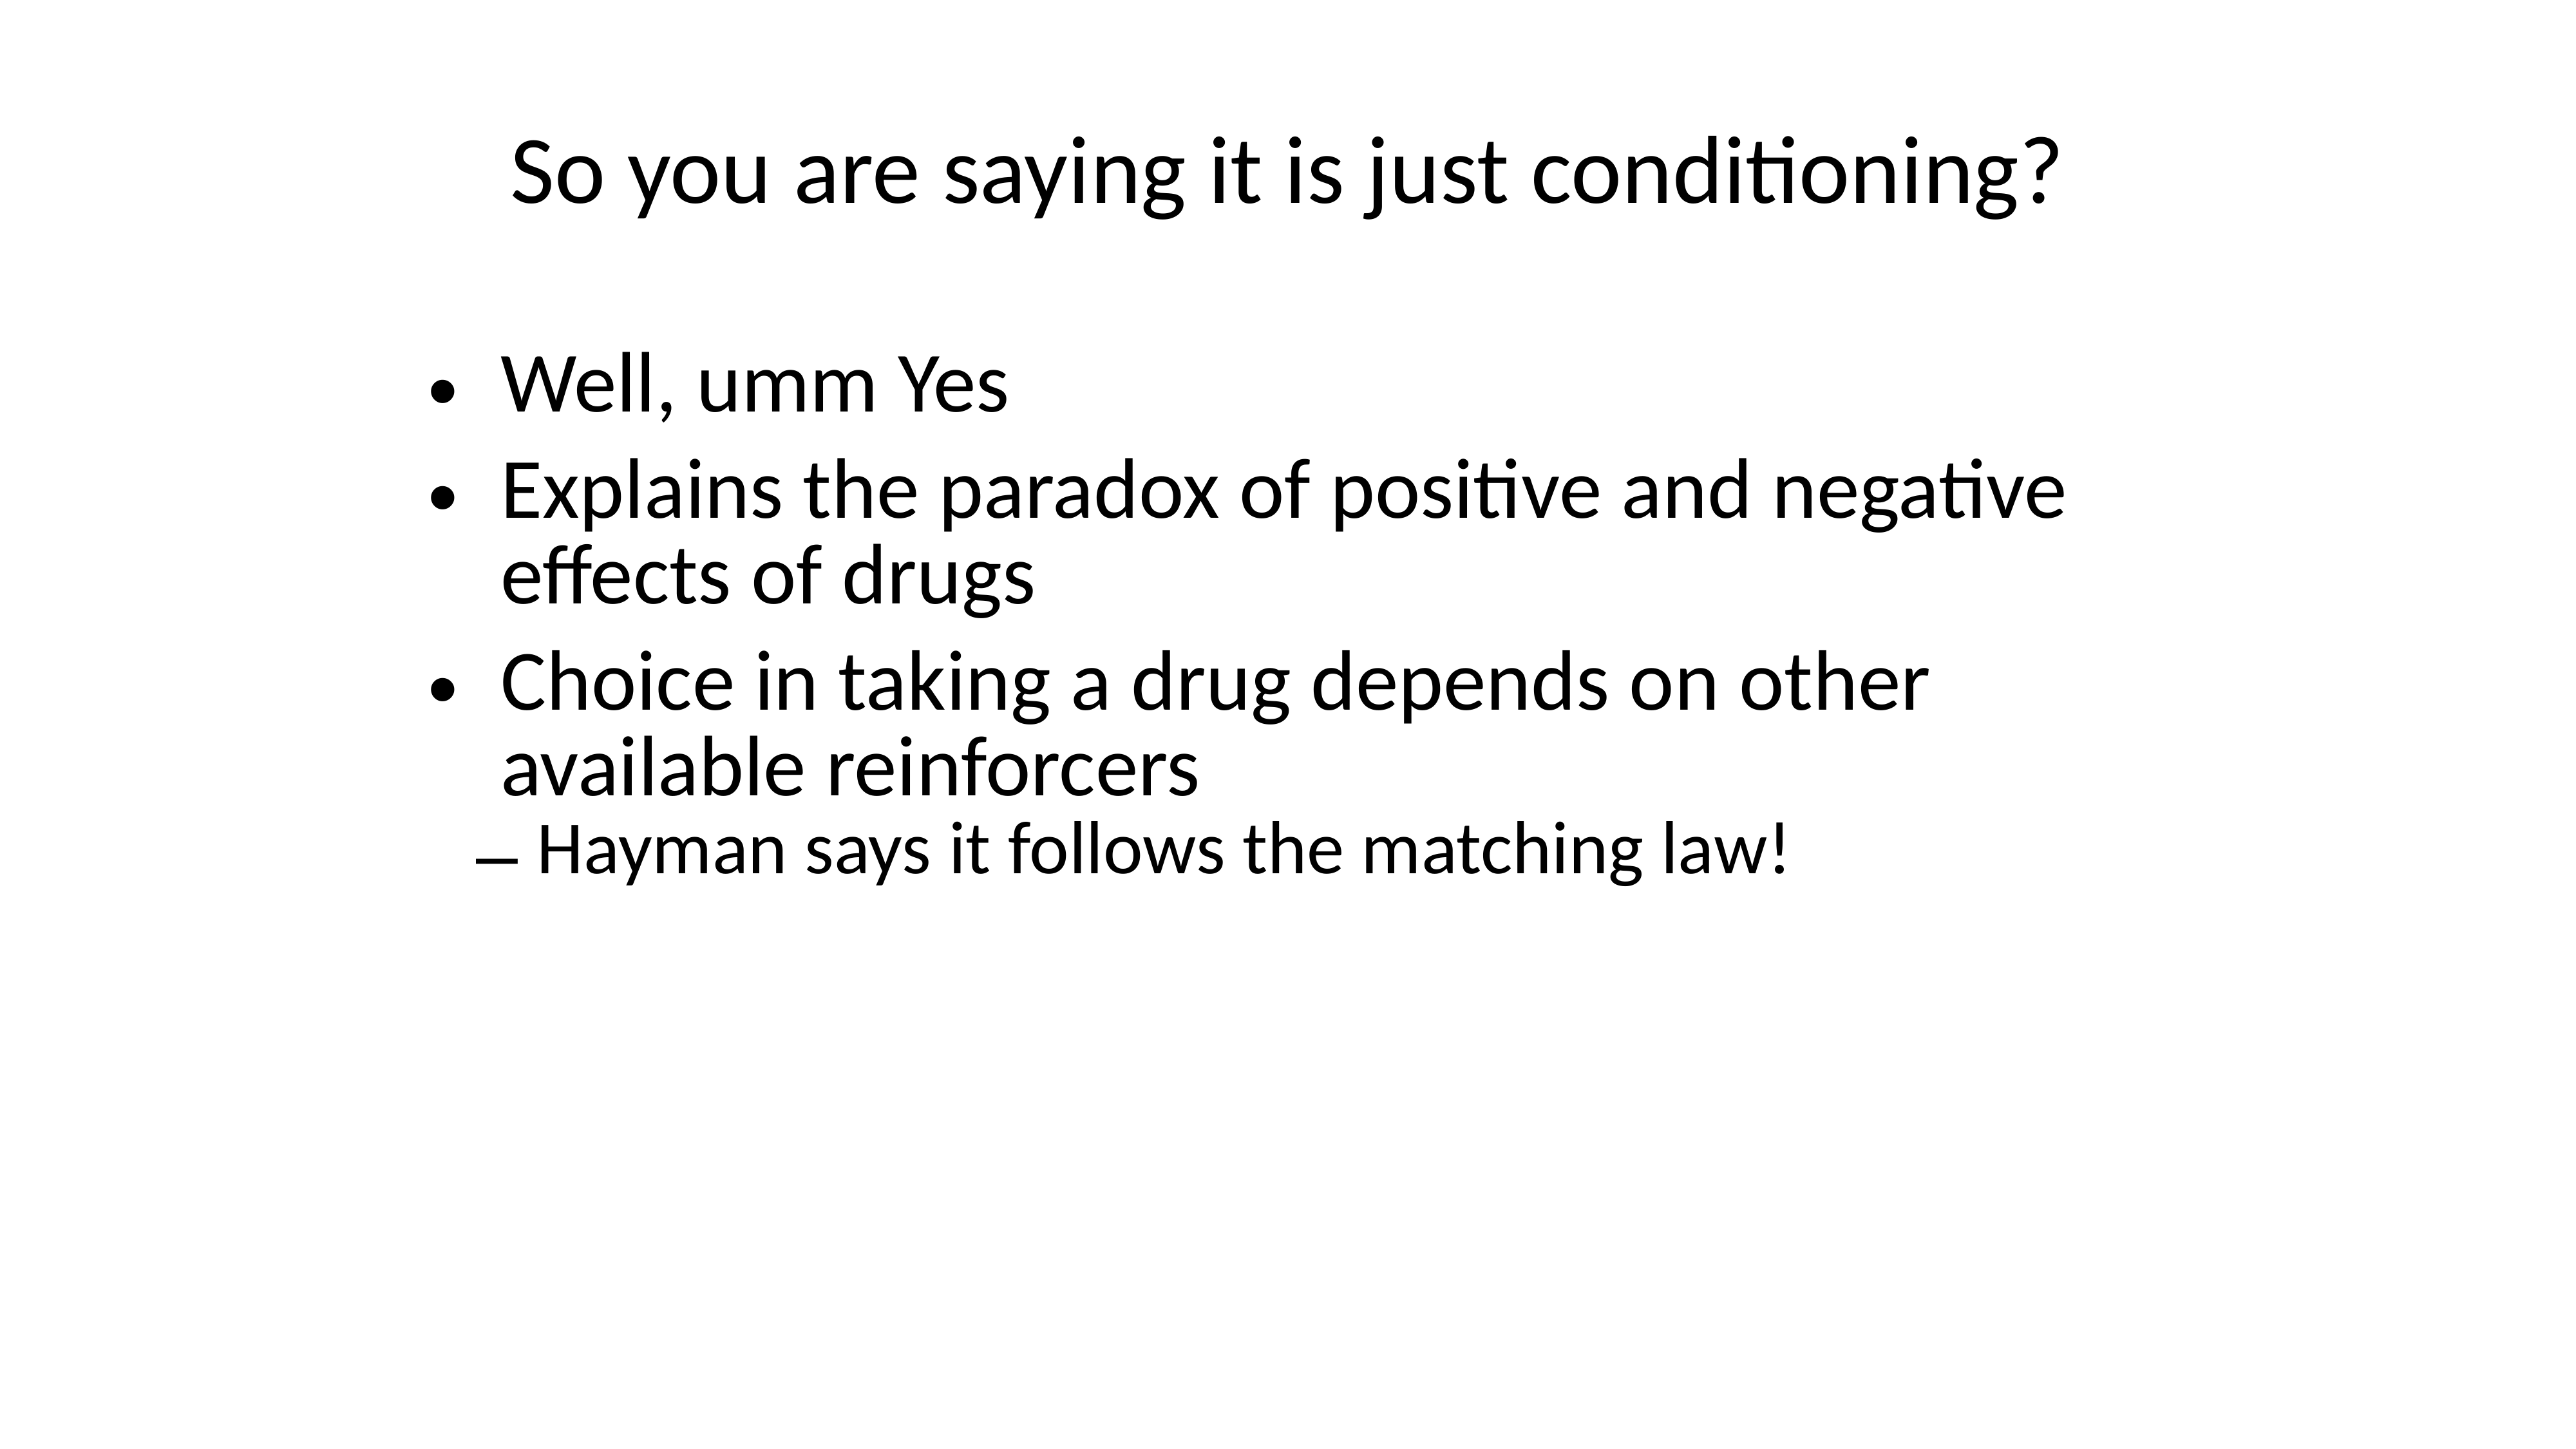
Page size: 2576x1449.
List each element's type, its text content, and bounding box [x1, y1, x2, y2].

list Well, umm Yes Explains the paradox of positive and negative effects of drugs Choice in taking a drug depends on other available reinforcers Hayman says it follows the matching law! [417, 337, 2159, 1296]
title So you are saying it is just conditioning? [417, 57, 2159, 301]
